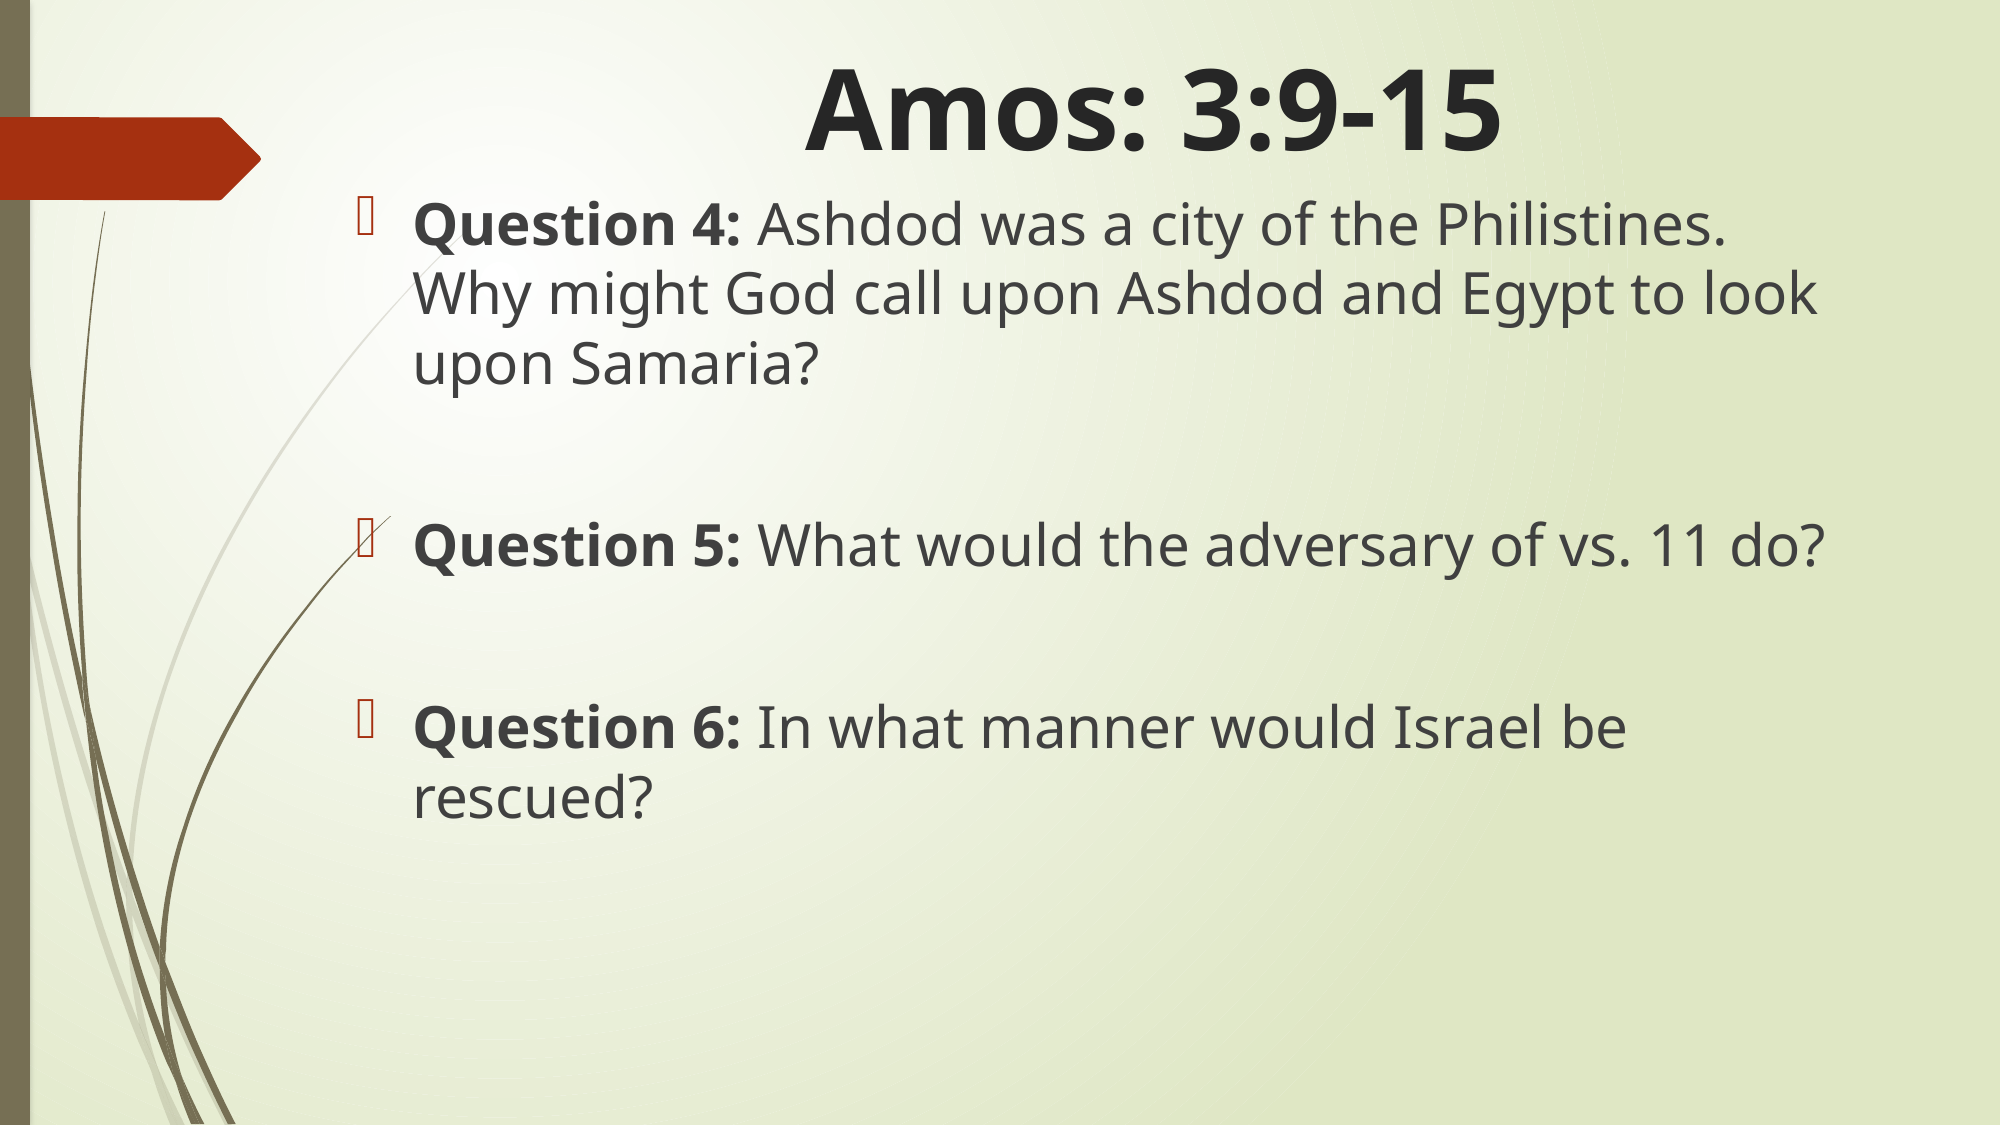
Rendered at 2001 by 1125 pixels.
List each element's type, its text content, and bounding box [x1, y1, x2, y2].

list Question 4: Ashdod was a city of the Philistines. Why might God call upon Ashdod and Egypt to look upon Samaria? Question 5: What would the adversary of vs. 11 do? Question 6: In what manner would Israel be rescued? [340, 179, 1888, 1043]
title Amos: 3:9-15 [424, 30, 1887, 179]
